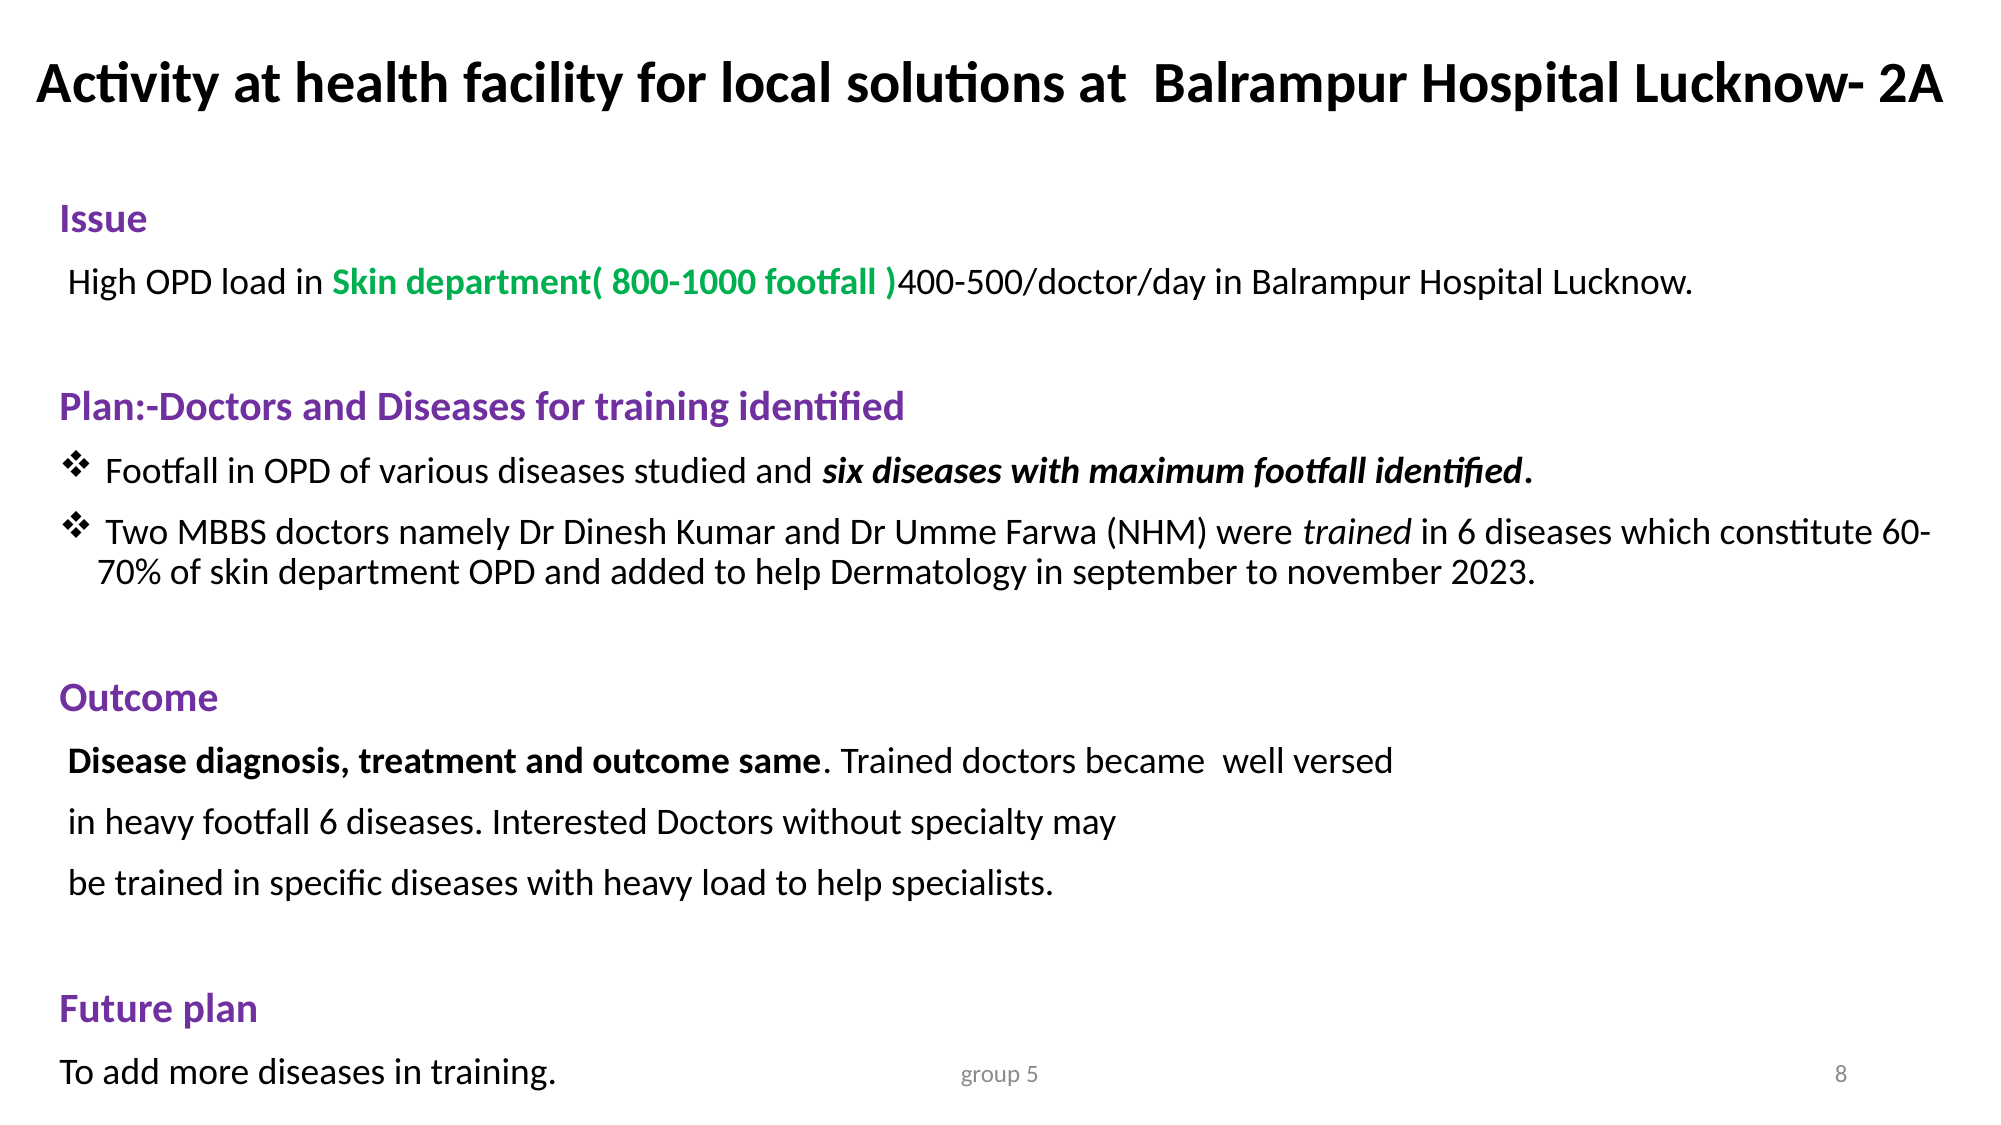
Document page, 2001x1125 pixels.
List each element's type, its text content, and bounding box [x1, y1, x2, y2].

title Activity at health facility for local solutions at Balrampur Hospital Lucknow- 2A [21, 8, 2000, 159]
list Issue High OPD load in Skin department( 800-1000 footfall )400-500/doctor/day in Balrampur Hospital Lucknow. Plan:-Doctors and Diseases for training identified Footfall in OPD of various diseases studied and six diseases with maximum footfall identified. Two MBBS doctors namely Dr Dinesh Kumar and Dr Umme Farwa (NHM) were trained in 6 diseases which constitute 60-70% of skin department OPD and added to help Dermatology in september to november 2023. Outcome Disease diagnosis, treatment and outcome same. Trained doctors became well versed in heavy footfall 6 diseases. Interested Doctors without specialty may be trained in specific diseases with heavy load to help specialists. Future plan To add more diseases in training. [44, 188, 2000, 967]
slide_number 8 [1412, 1042, 1863, 1103]
footer group 5 [662, 1042, 1338, 1103]
